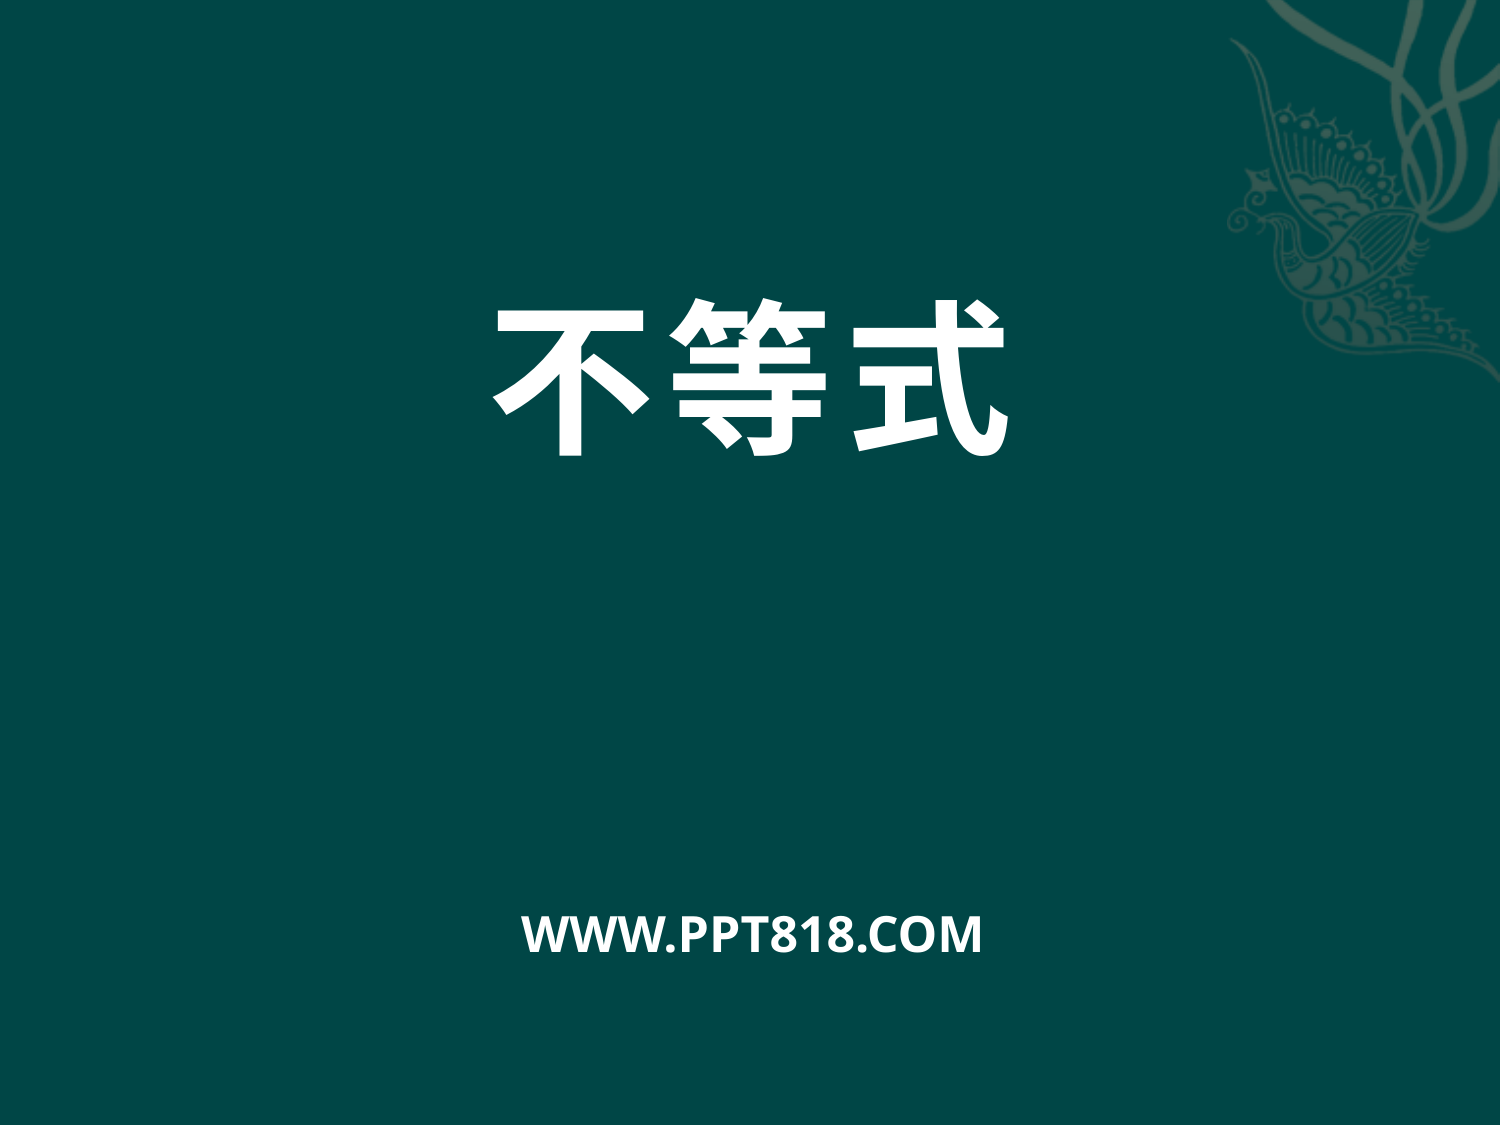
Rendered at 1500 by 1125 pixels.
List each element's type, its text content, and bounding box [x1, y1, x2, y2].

text_box WWW.PPT818.COM [449, 889, 1056, 970]
text_box 不等式 [0, 267, 1500, 482]
